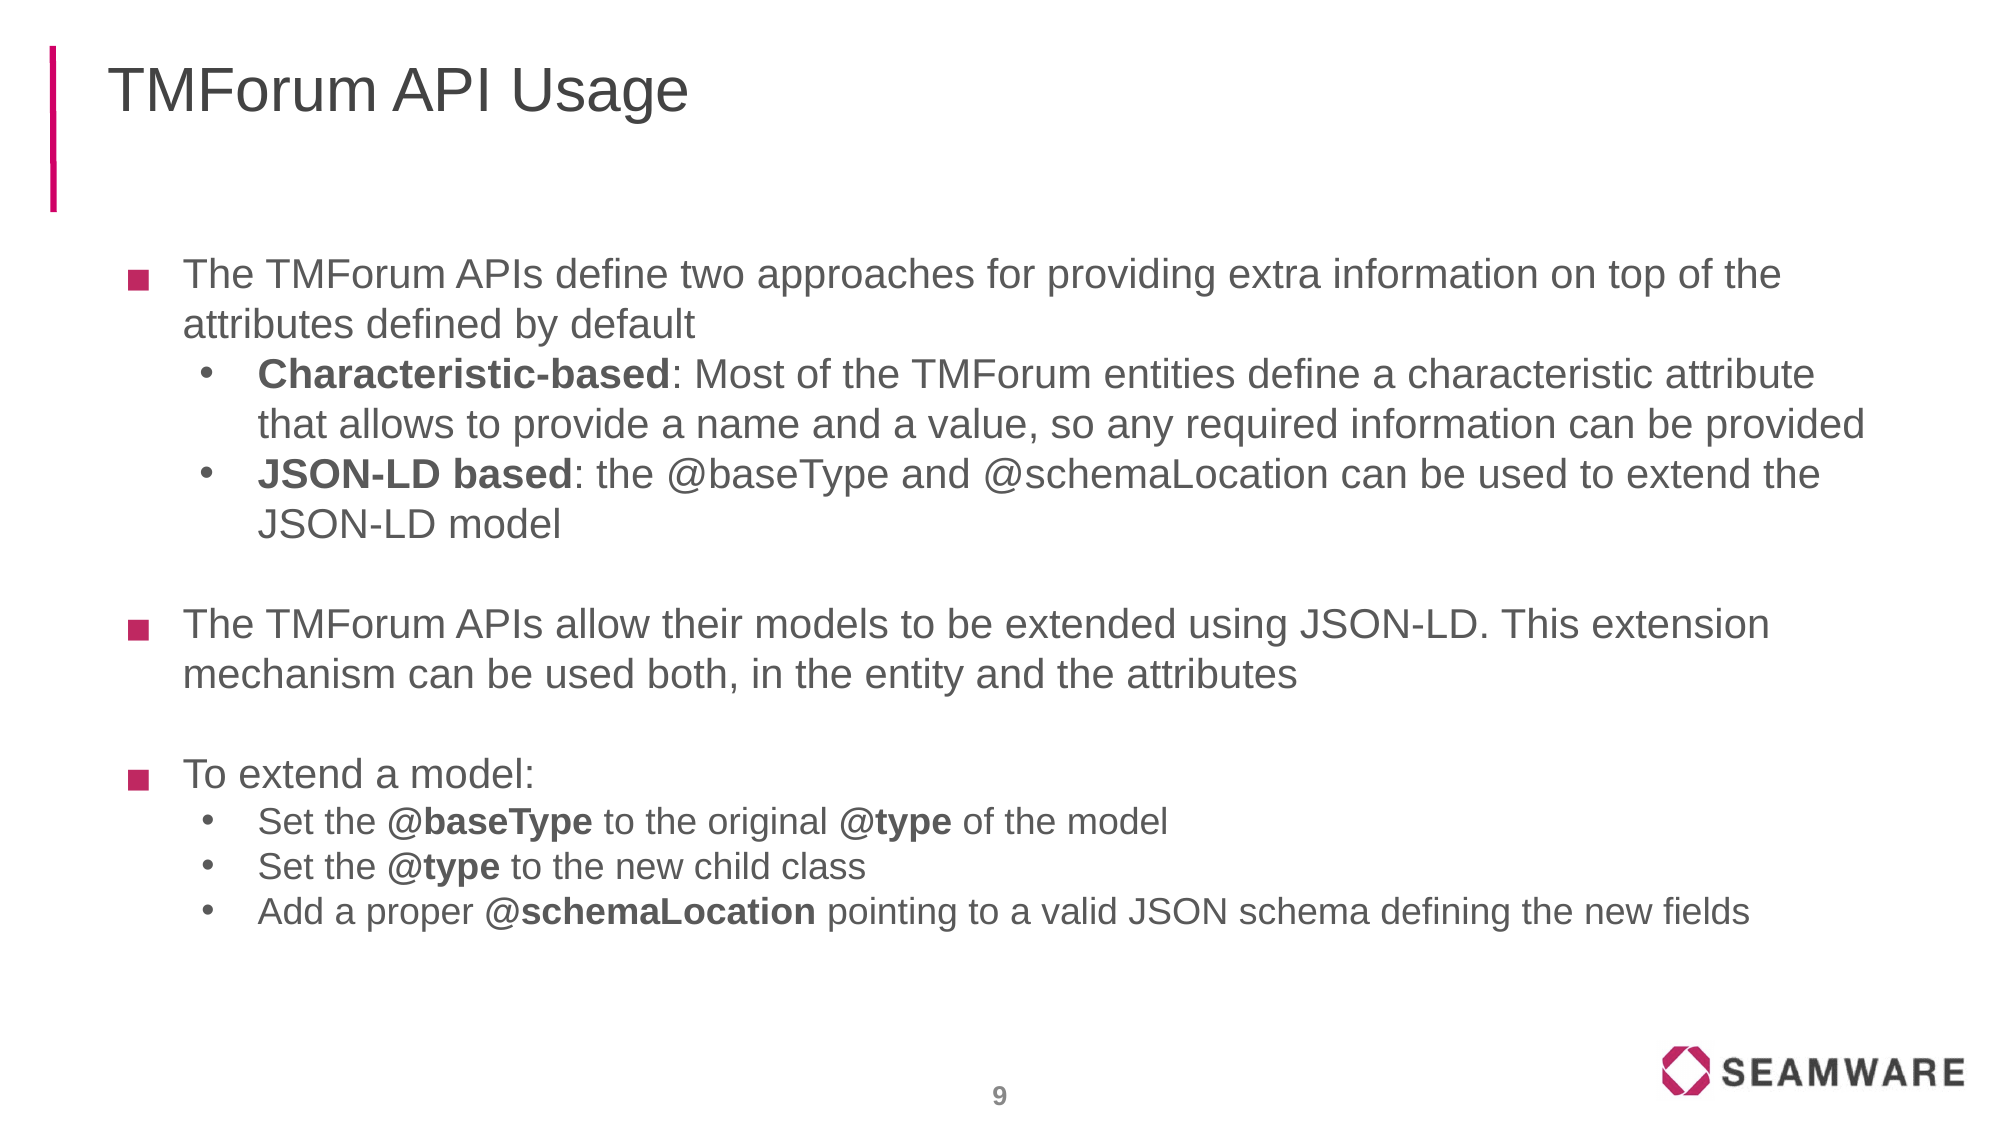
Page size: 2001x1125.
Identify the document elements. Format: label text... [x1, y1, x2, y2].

picture [1656, 1040, 1975, 1101]
list The TMForum APIs define two approaches for providing extra information on top of the attributes defined by default Characteristic-based: Most of the TMForum entities define a characteristic attribute that allows to provide a name and a value, so any required information can be provided JSON-LD based: the @baseType and @schemaLocation can be used to extend the JSON-LD model The TMForum APIs allow their models to be extended using JSON-LD. This extension mechanism can be used both, in the entity and the attributes To extend a model: Set the @baseType to the original @type of the model Set the @type to the new child class Add a proper @schemaLocation pointing to a valid JSON schema defining the new fields [92, 239, 1900, 1032]
title TMForum API Usage [92, 41, 1921, 207]
slide_number ‹#› [887, 1065, 1113, 1125]
